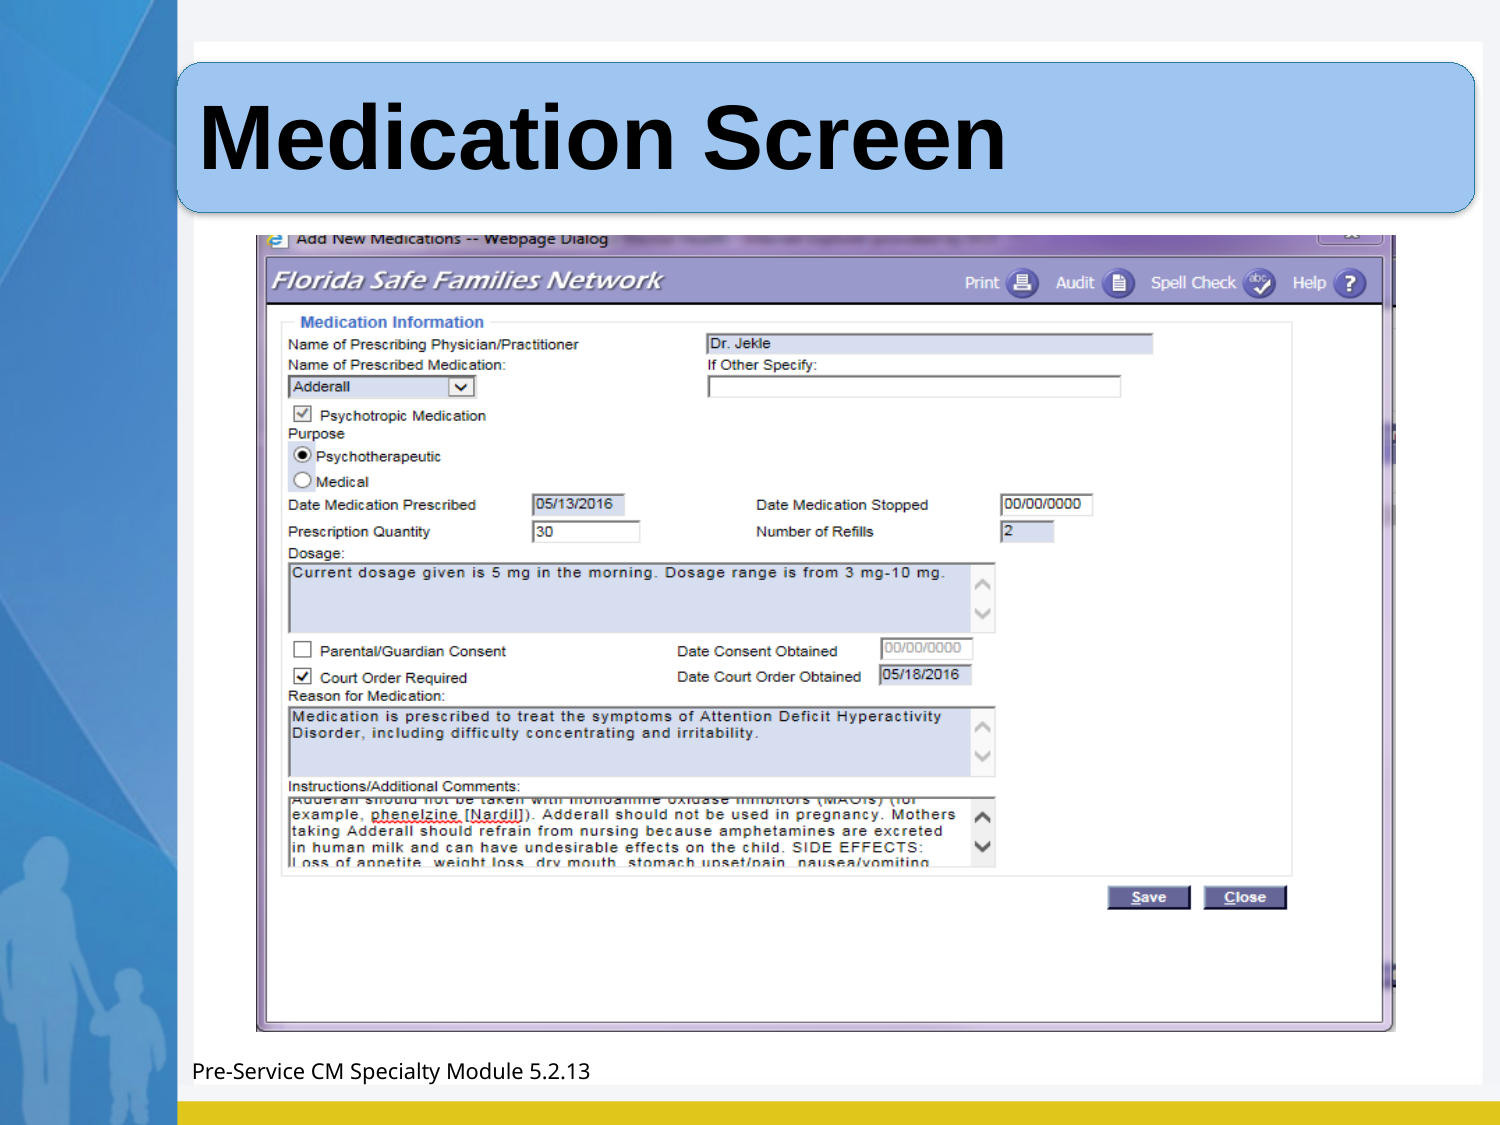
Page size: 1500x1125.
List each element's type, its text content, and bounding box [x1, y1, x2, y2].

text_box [176, 62, 1476, 213]
text_box Pre-Service CM Specialty Module 5.2.13 [177, 1050, 626, 1100]
picture [0, 1, 1500, 1125]
